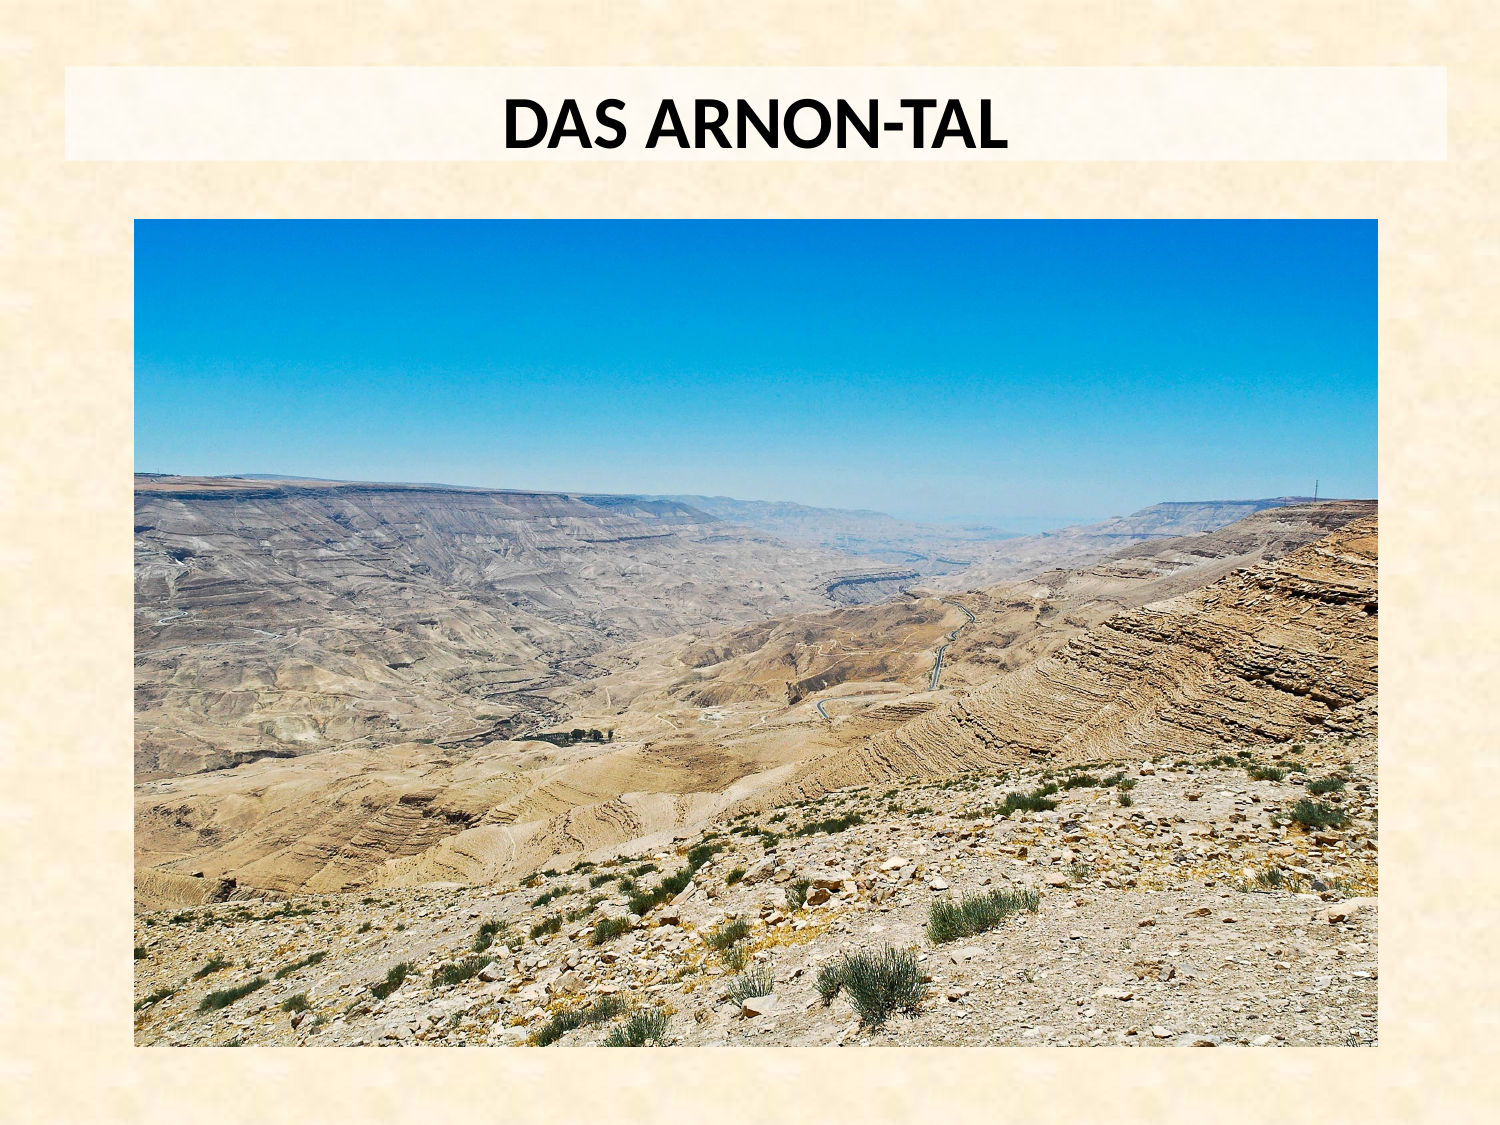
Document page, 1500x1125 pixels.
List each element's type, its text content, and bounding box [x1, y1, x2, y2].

picture [0, 0, 1500, 1125]
text_box DAS ARNON-TAL [64, 66, 1447, 161]
